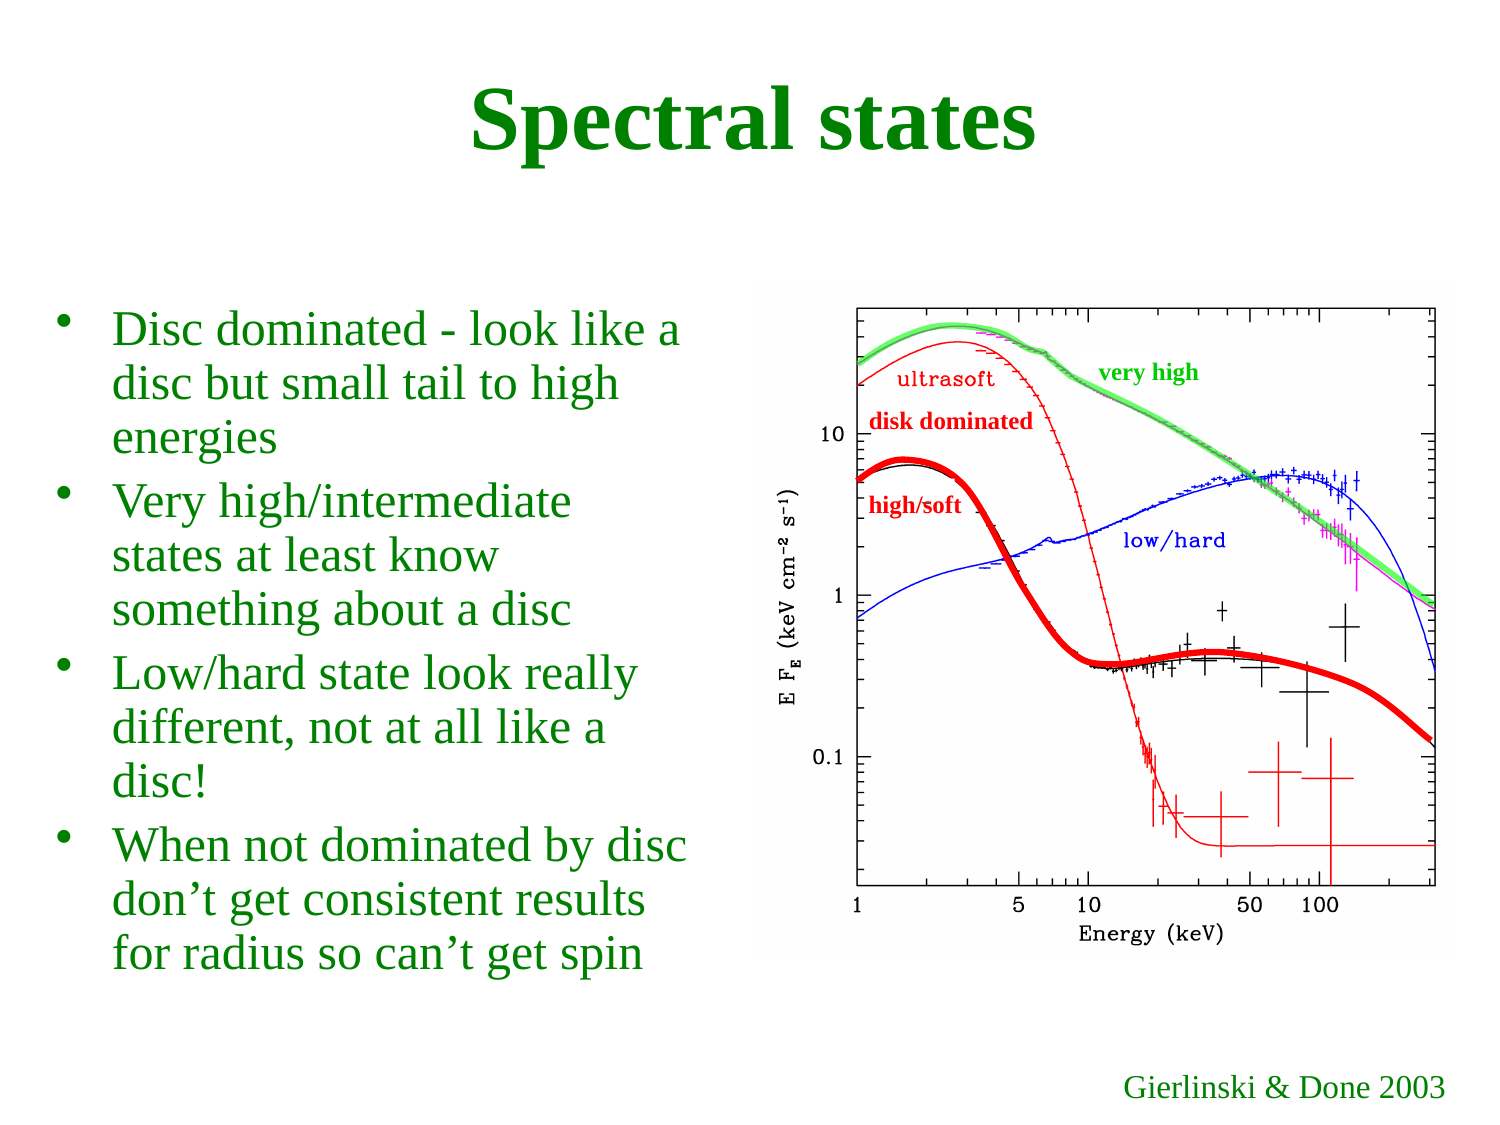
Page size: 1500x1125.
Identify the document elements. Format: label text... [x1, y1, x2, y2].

text_box Gierlinski & Done 2003 [1108, 1058, 1484, 1113]
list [755, 279, 1455, 960]
list Disc dominated - look like a disc but small tail to high energies Very high/intermediate states at least know something about a disc Low/hard state look really different, not at all like a disc! When not dominated by disc don’t get consistent results for radius so can’t get spin [40, 295, 708, 720]
text_box Spectral states [116, 19, 1392, 207]
